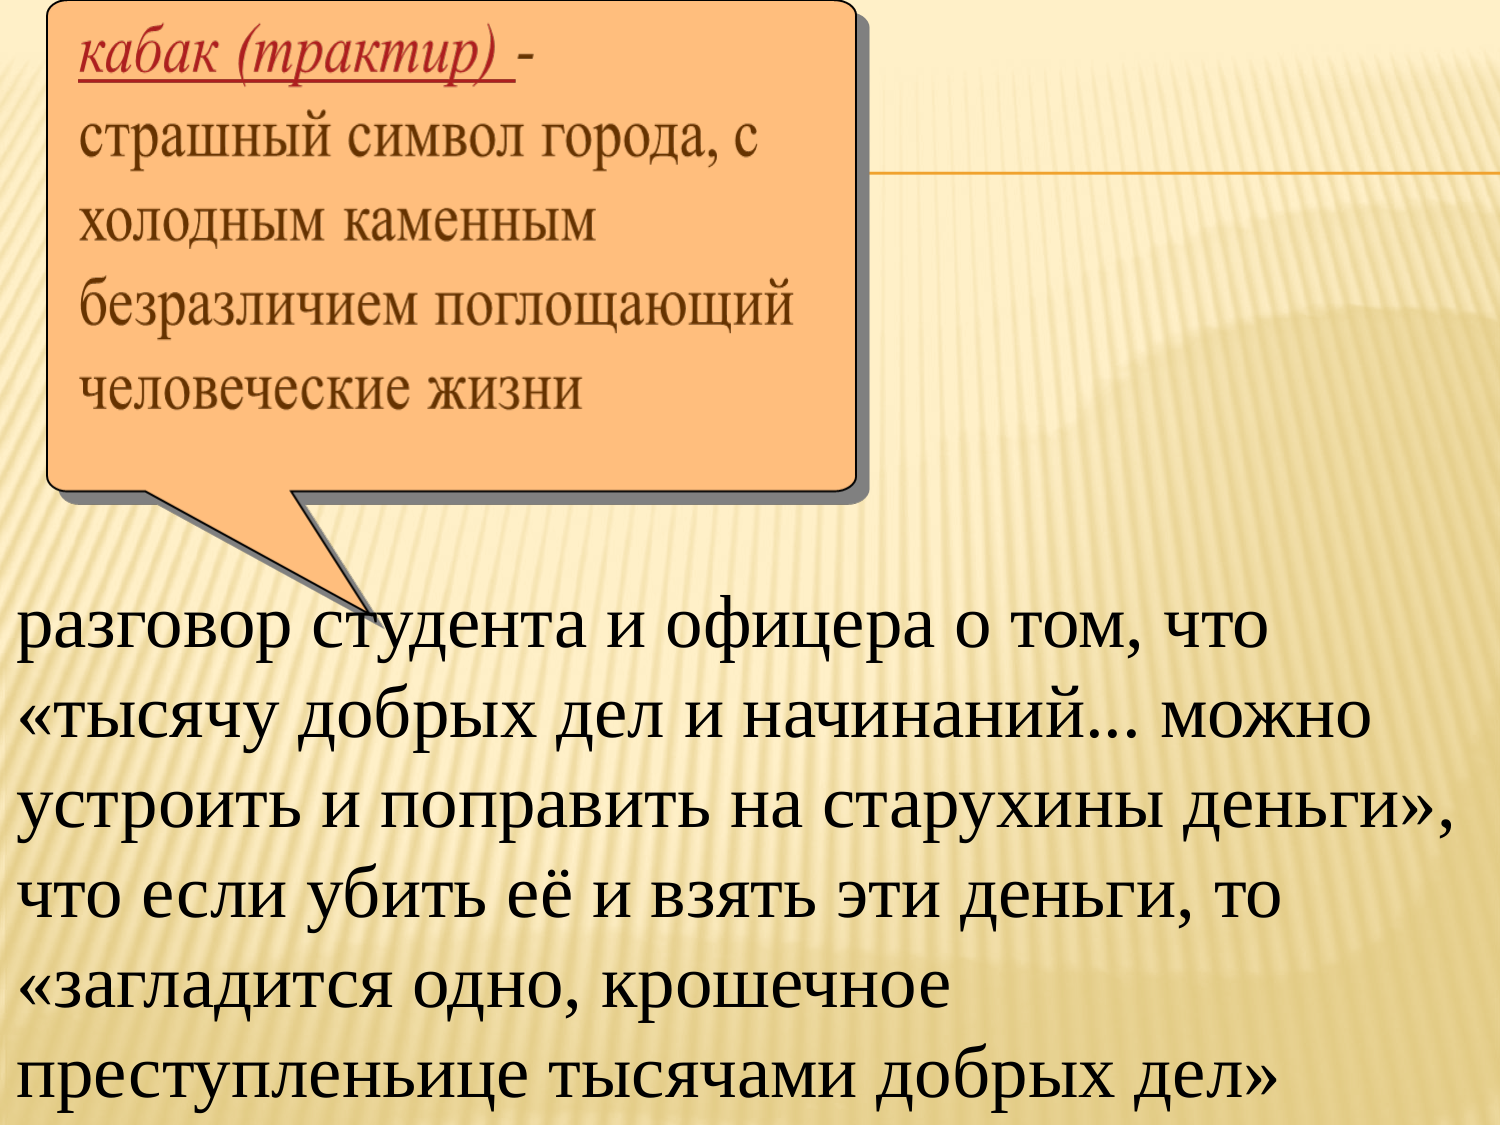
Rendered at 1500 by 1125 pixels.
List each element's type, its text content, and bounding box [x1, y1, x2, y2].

picture [45, 0, 870, 631]
picture [43, 0, 845, 469]
text_box разговор студента и офицера о том, что «тысячу добрых дел и начинаний... можно устроить и поправить на старухины деньги», что если убить её и взять эти деньги, то «загладится одно, крошечное преступленьице тысячами добрых дел» [1, 564, 1484, 1120]
